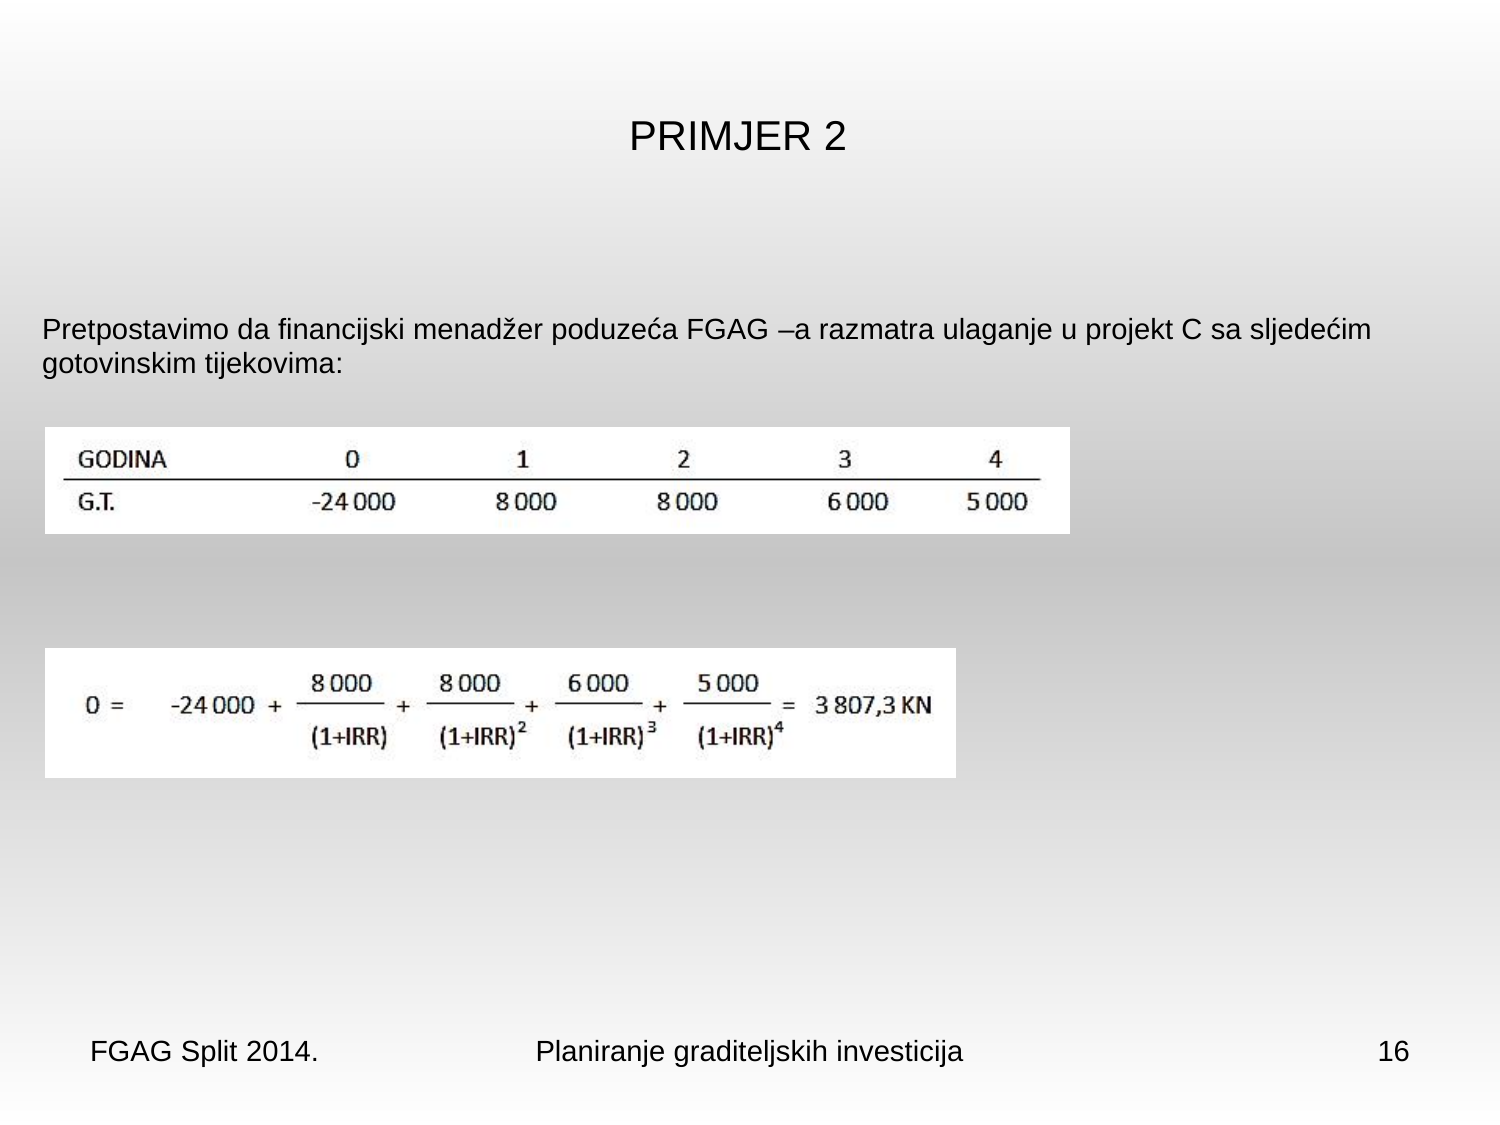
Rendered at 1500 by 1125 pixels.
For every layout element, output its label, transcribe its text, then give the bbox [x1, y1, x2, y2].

picture [45, 648, 956, 779]
footer Planiranje graditeljskih investicija [512, 1024, 988, 1103]
picture [45, 427, 1070, 534]
slide_number 16 [1074, 1024, 1425, 1103]
text_box Pretpostavimo da financijski menadžer poduzeća FGAG –a razmatra ulaganje u projekt C sa sljedećim gotovinskim tijekovima: [27, 302, 1397, 388]
slide_number FGAG Split 2014. [75, 1024, 425, 1103]
text_box PRIMJER 2 [0, 0, 1477, 167]
